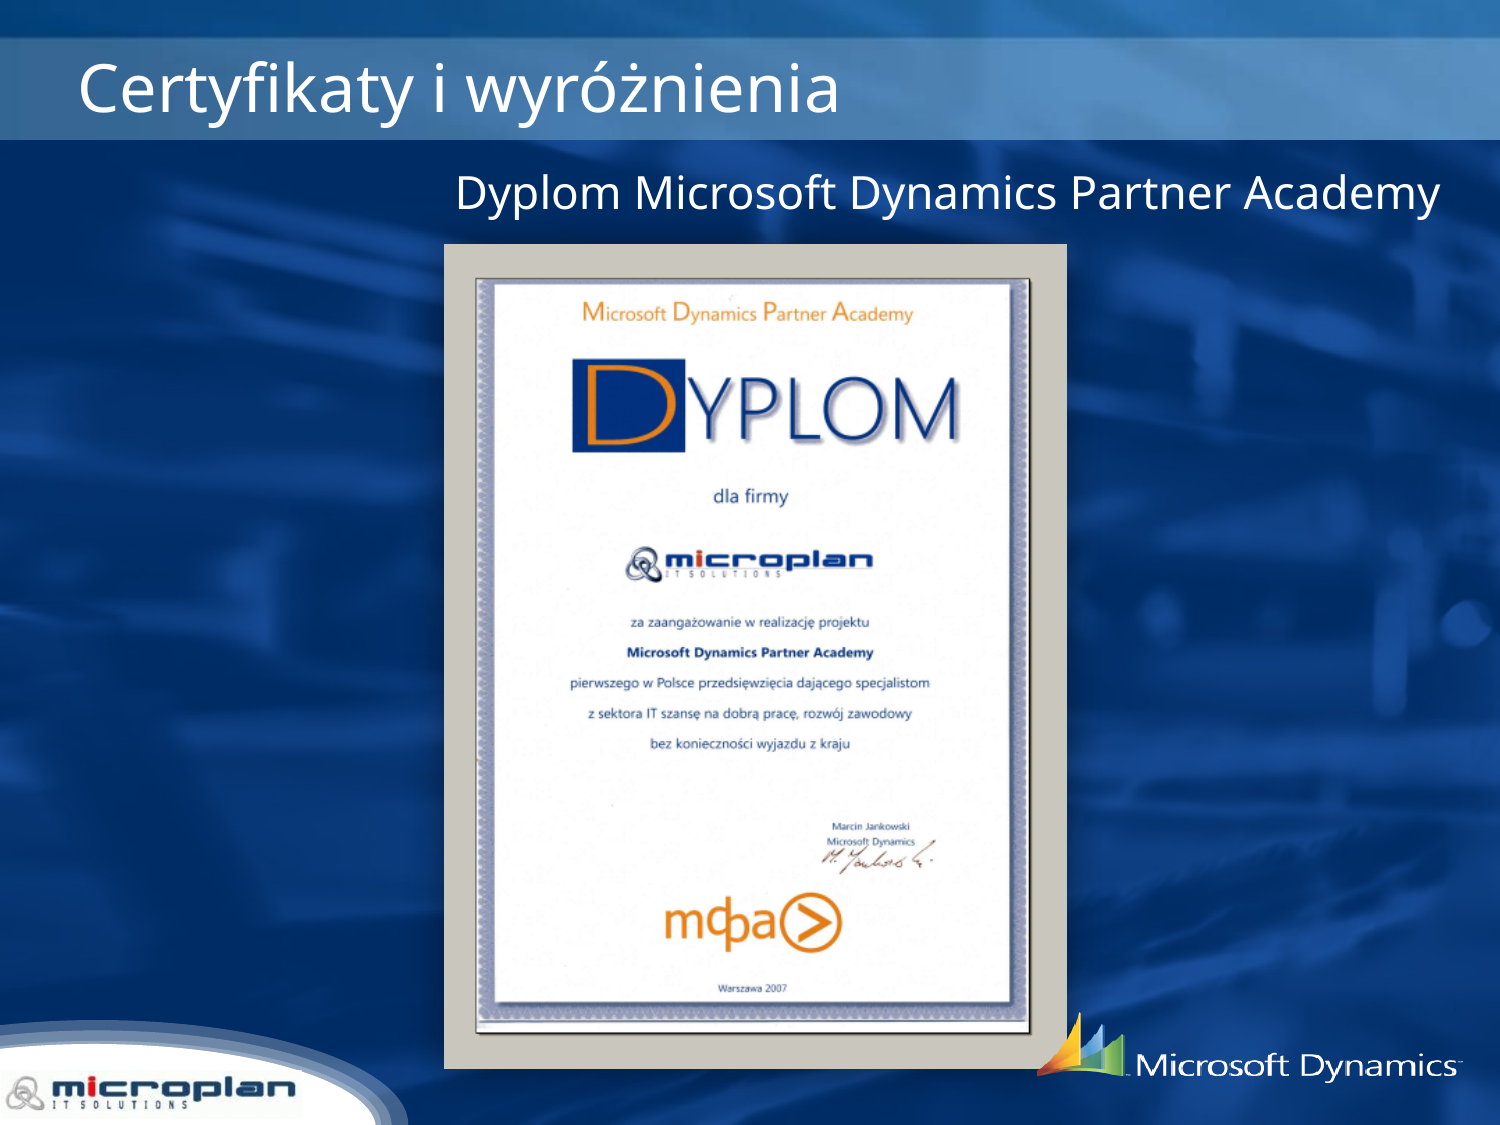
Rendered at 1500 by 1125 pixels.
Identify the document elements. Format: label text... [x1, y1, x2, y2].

picture [0, 0, 1500, 1125]
title Certyfikaty i wyróżnienia [62, 45, 1454, 135]
picture [1, 1071, 301, 1118]
text_box Dyplom Microsoft Dynamics Partner Academy [62, 162, 1456, 981]
